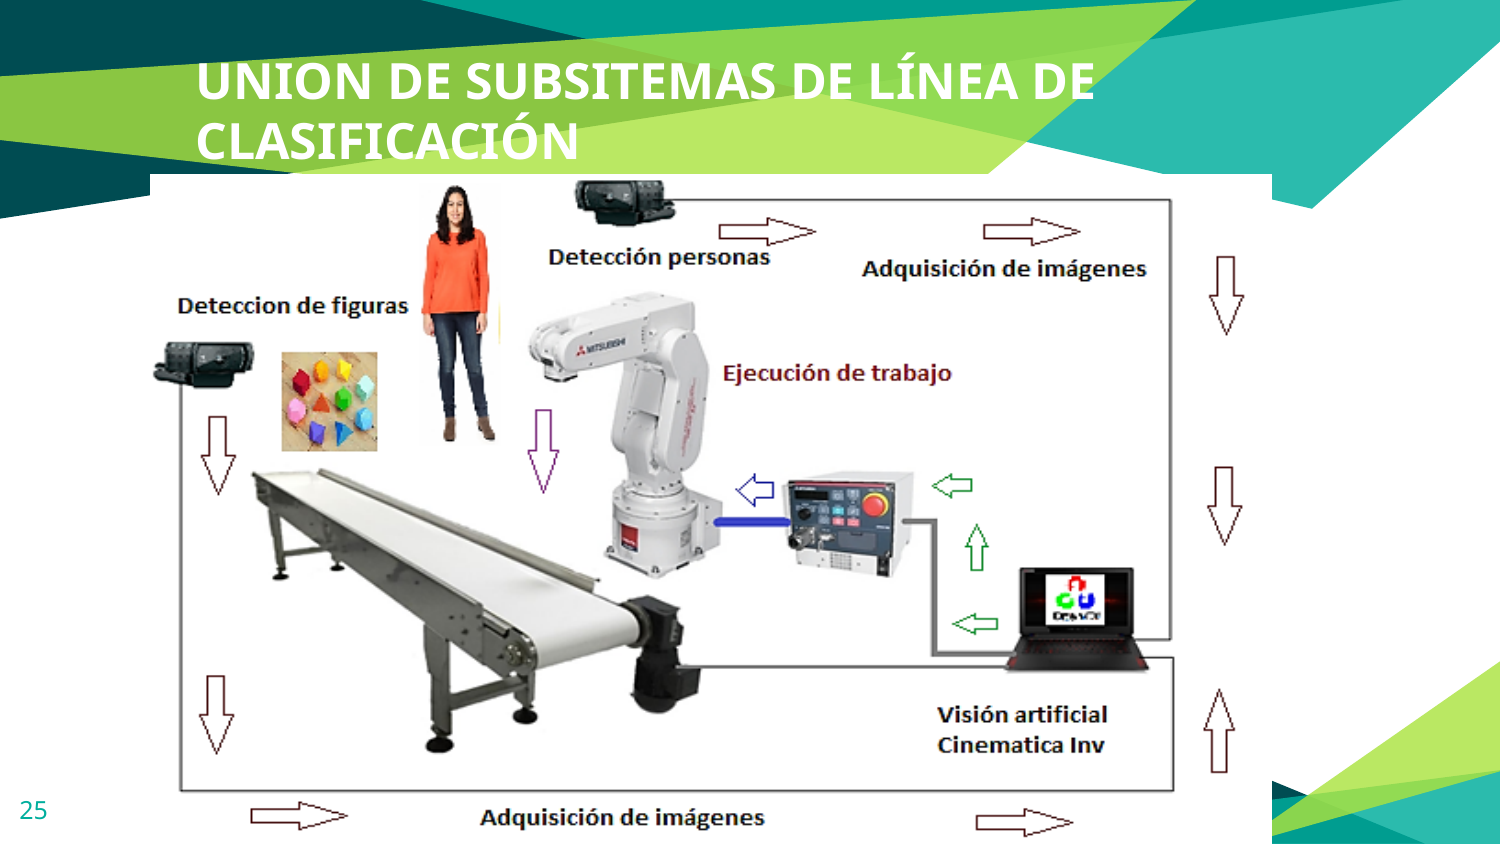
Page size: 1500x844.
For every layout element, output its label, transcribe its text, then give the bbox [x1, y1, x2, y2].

title UNION DE SUBSITEMAS DE LÍNEA DE CLASIFICACIÓN [180, 34, 1390, 175]
picture [150, 174, 1273, 844]
slide_number 25 [4, 779, 95, 844]
